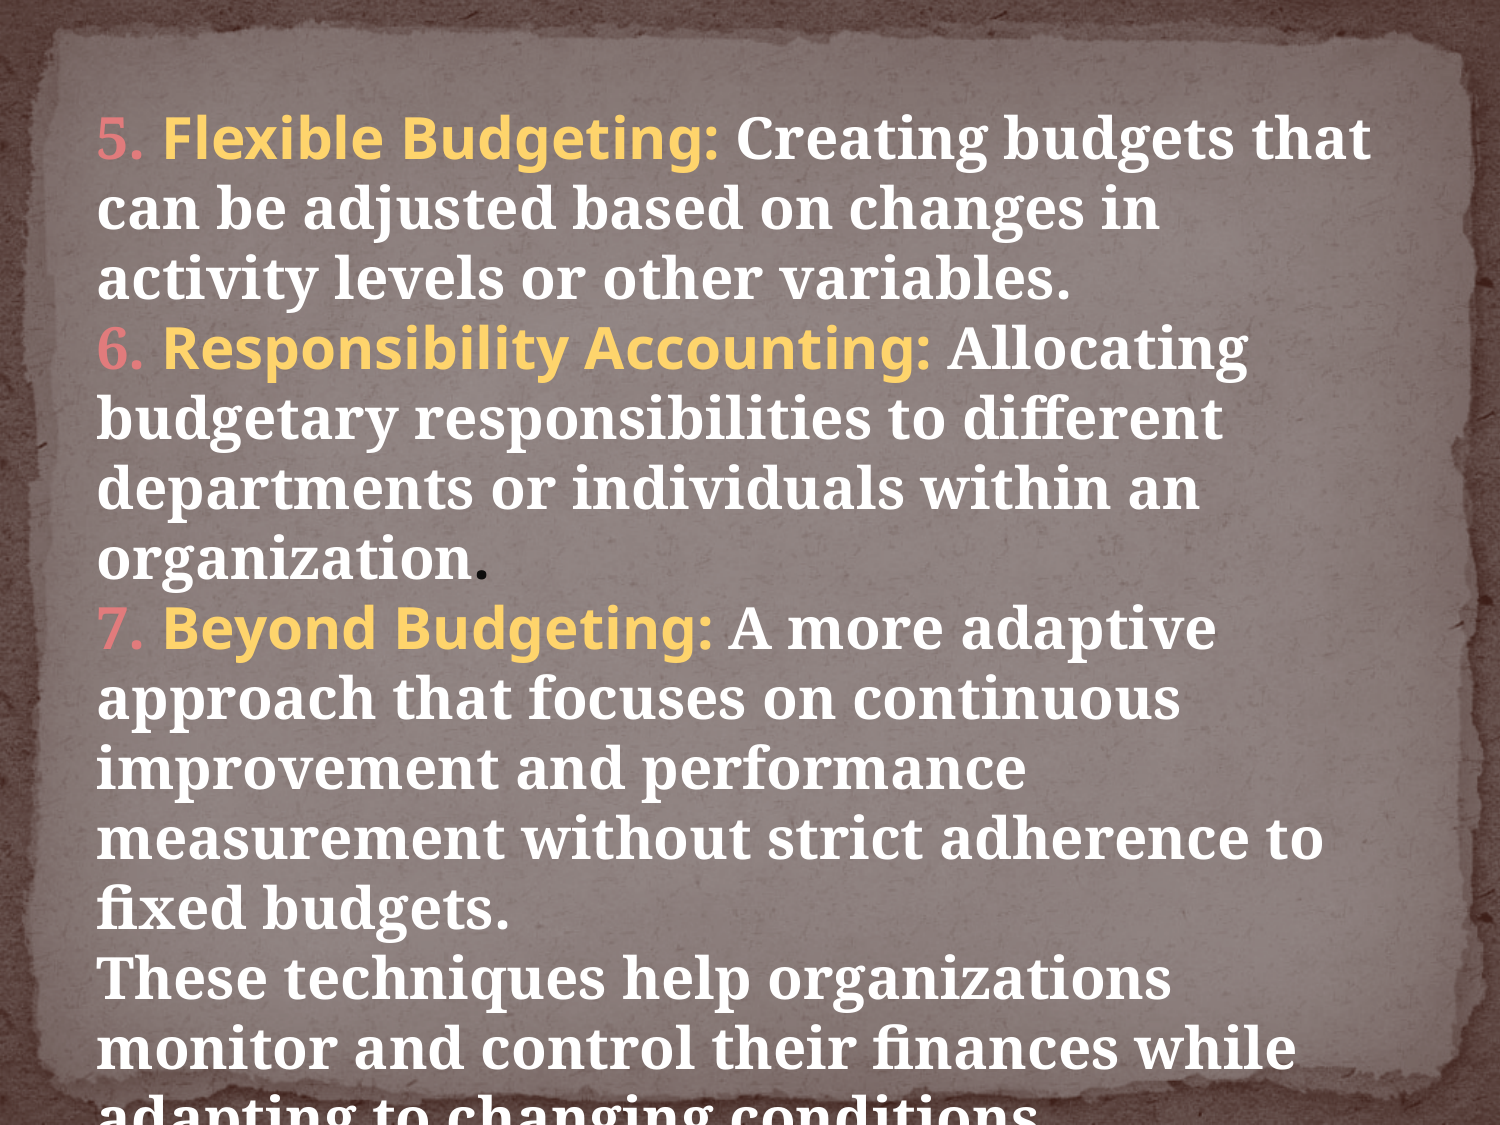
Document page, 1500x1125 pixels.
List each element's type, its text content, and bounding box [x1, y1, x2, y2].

text_box 5. Flexible Budgeting: Creating budgets that can be adjusted based on changes in activity levels or other variables. 6. Responsibility Accounting: Allocating budgetary responsibilities to different departments or individuals within an organization. 7. Beyond Budgeting: A more adaptive approach that focuses on continuous improvement and performance measurement without strict adherence to fixed budgets. These techniques help organizations monitor and control their finances while adapting to changing conditions. [81, 93, 1407, 1125]
